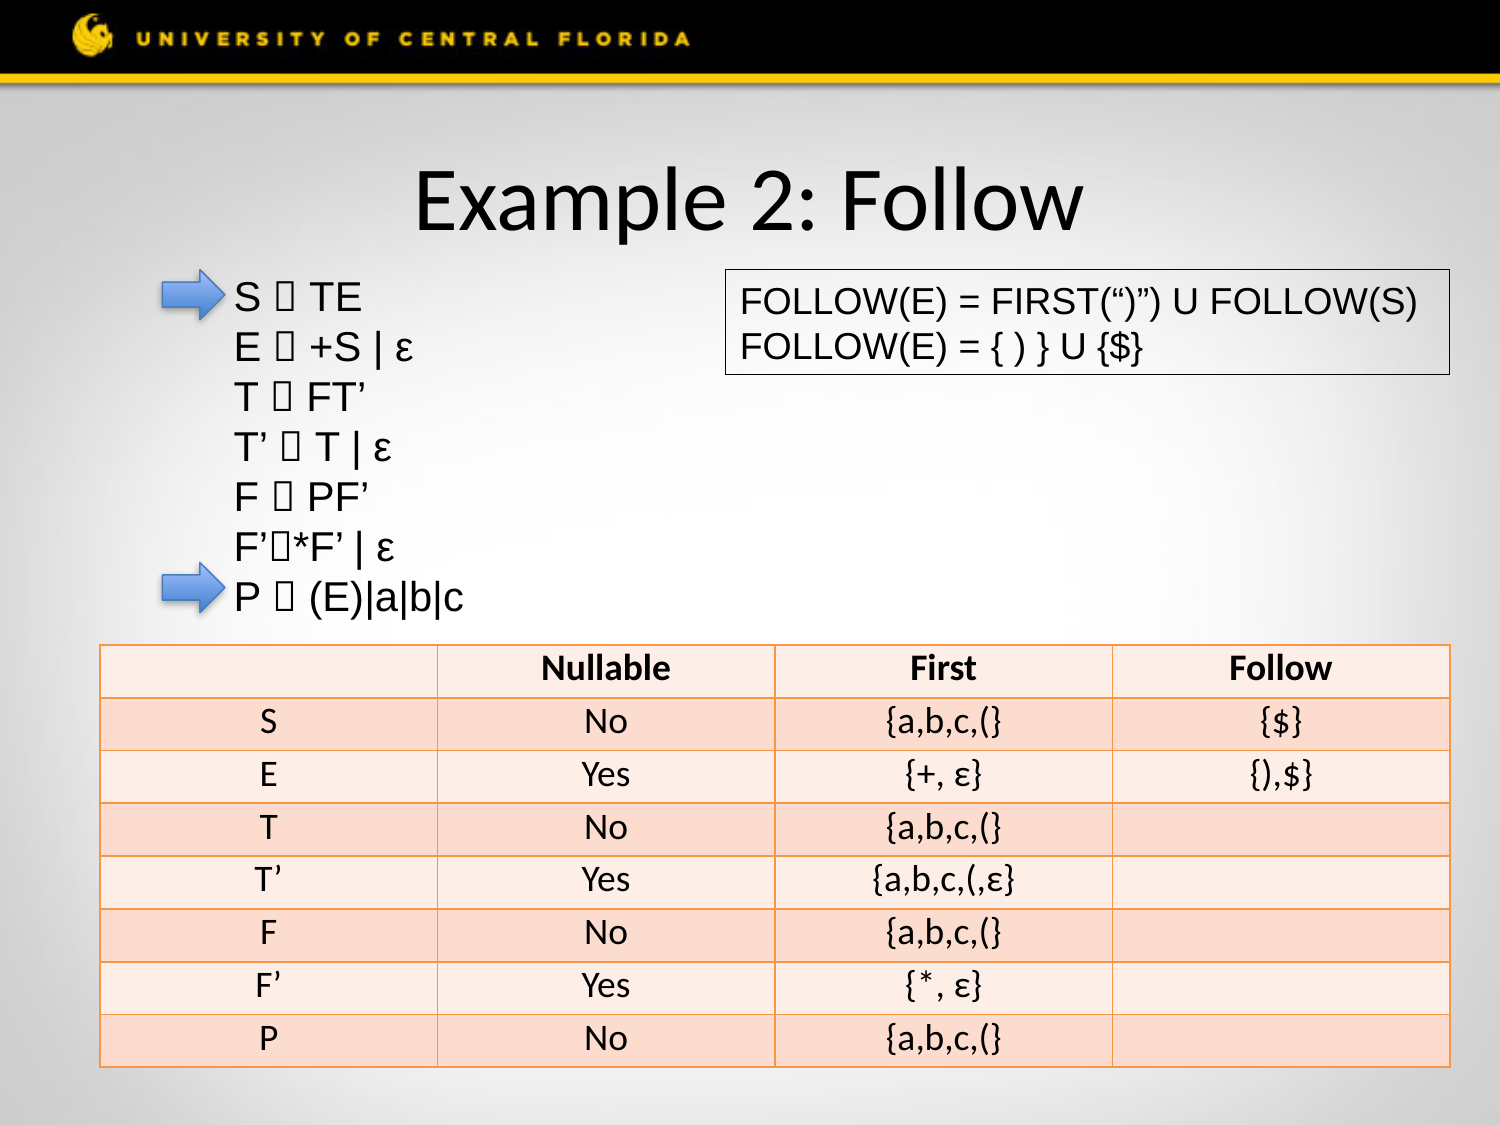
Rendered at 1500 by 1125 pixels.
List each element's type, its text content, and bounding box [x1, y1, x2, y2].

table_cell {*, ε} [776, 963, 1112, 1014]
table_cell S [101, 699, 437, 750]
picture [0, 0, 1500, 1125]
table_cell F’ [101, 963, 437, 1014]
table_cell E [101, 751, 437, 802]
table_cell [1113, 910, 1449, 961]
table_cell Yes [438, 963, 774, 1014]
table_header Follow [1113, 646, 1449, 697]
table_header Nullable [438, 646, 774, 697]
table_cell P [101, 1015, 437, 1066]
table_cell No [438, 699, 774, 750]
table_cell {a,b,c,(,ε} [776, 857, 1112, 908]
text_box S  TE E  +S | ε T  FT’ T’  T | ε F  PF’ F’*F’ | ε P  (E)|a|b|c [143, 263, 632, 628]
table_cell No [438, 1015, 774, 1066]
table_cell [1113, 857, 1449, 908]
table_cell T’ [101, 857, 437, 908]
text_box FOLLOW(E) = FIRST(“)”) U FOLLOW(S) FOLLOW(E) = { ) } U {$} [725, 269, 1450, 375]
table_cell {),$} [1113, 751, 1449, 802]
table_cell T [101, 804, 437, 855]
table_cell {a,b,c,(} [776, 699, 1112, 750]
table_header First [776, 646, 1112, 697]
text_box [161, 268, 226, 321]
table_cell [1113, 804, 1449, 855]
text_box [161, 561, 226, 614]
table_cell {+, ε} [776, 751, 1112, 802]
table_cell No [438, 910, 774, 961]
table_header [101, 646, 437, 697]
table_cell No [438, 804, 774, 855]
table_cell F [101, 910, 437, 961]
table_cell [1113, 963, 1449, 1014]
table_cell {a,b,c,(} [776, 804, 1112, 855]
table_cell Yes [438, 857, 774, 908]
title Example 2: Follow [74, 124, 1426, 263]
table_cell [1113, 1015, 1449, 1066]
table_cell {a,b,c,(} [776, 910, 1112, 961]
table_cell {a,b,c,(} [776, 1015, 1112, 1066]
table_cell Yes [438, 751, 774, 802]
table_cell {$} [1113, 699, 1449, 750]
